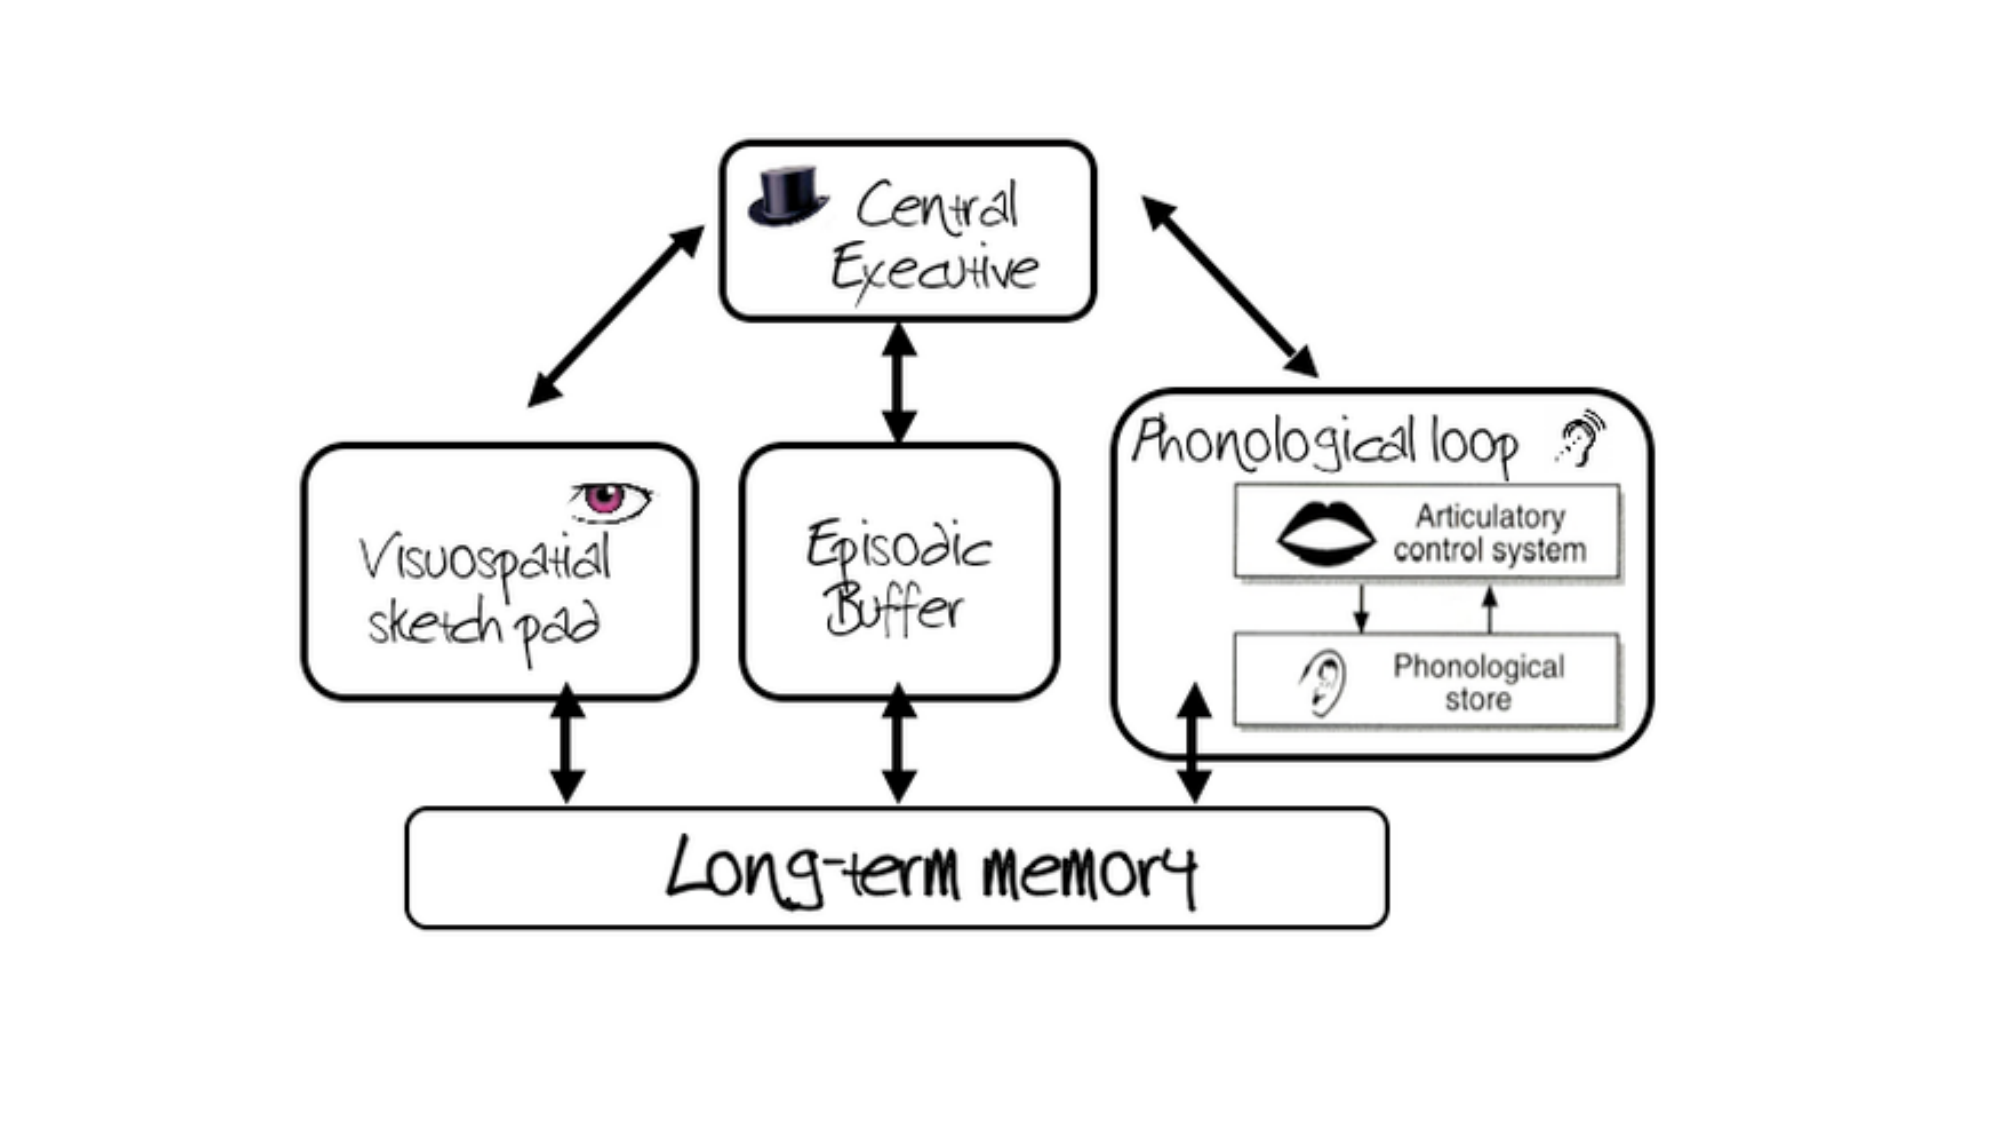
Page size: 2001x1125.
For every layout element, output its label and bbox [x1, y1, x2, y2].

picture [259, 120, 1690, 953]
